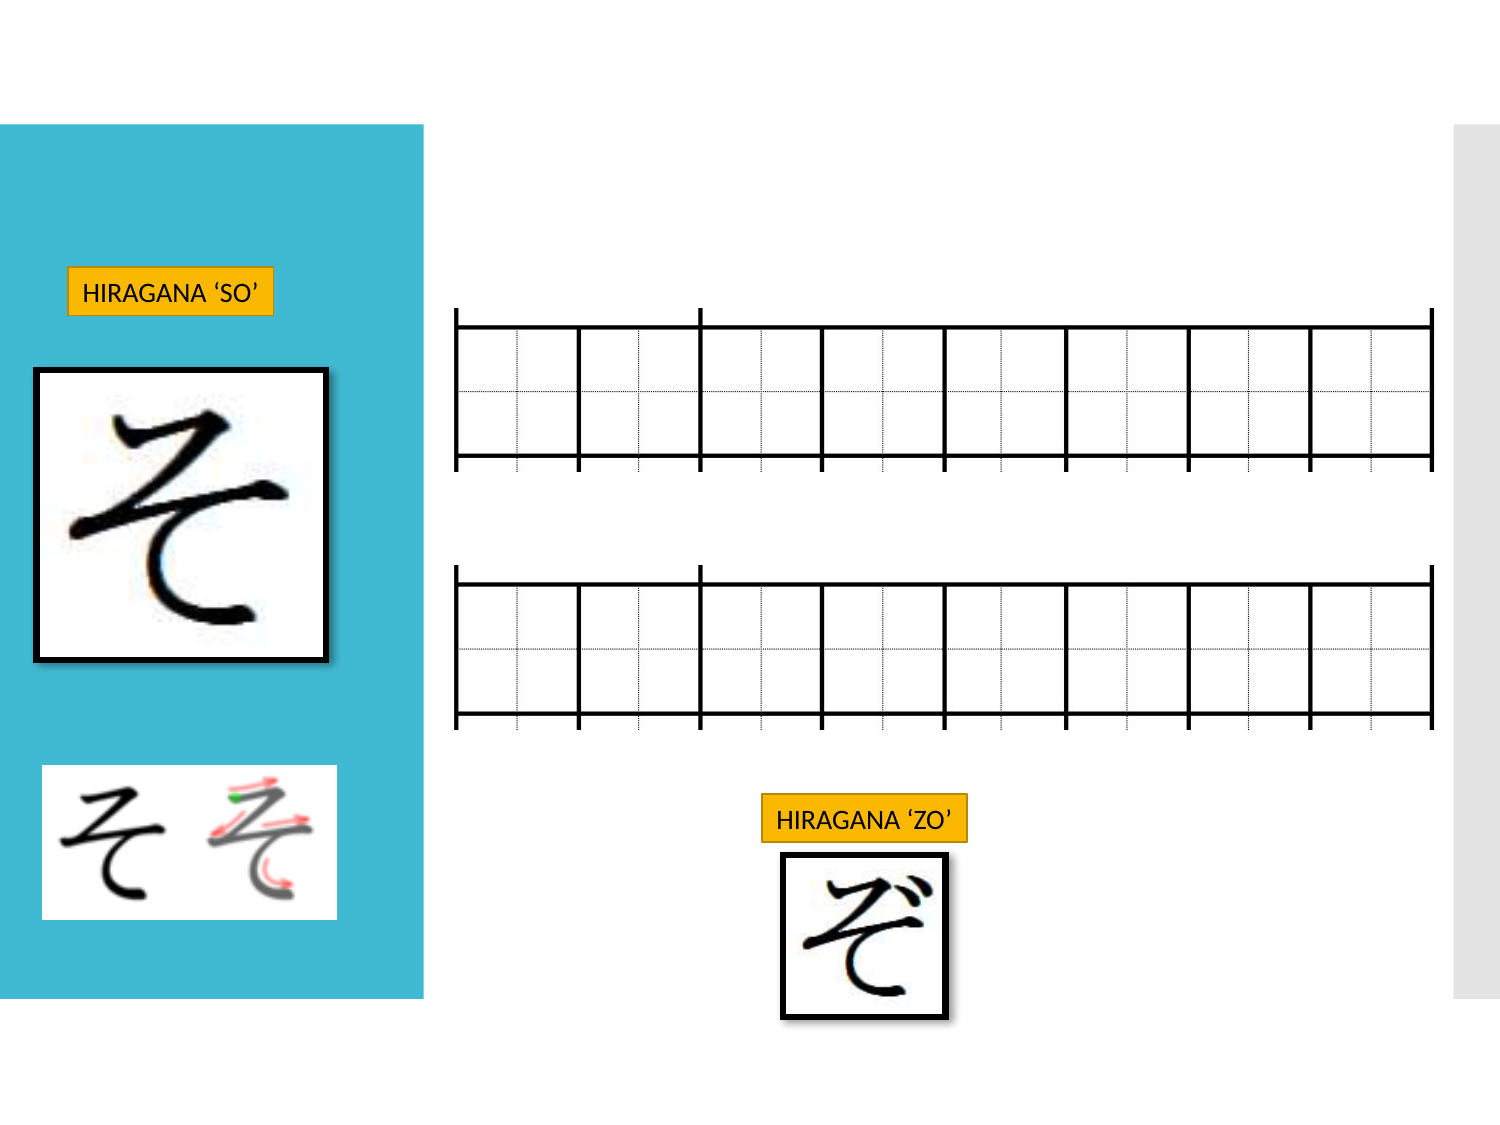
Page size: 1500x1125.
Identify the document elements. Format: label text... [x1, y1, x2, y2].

picture [785, 857, 943, 1015]
picture [437, 565, 1447, 730]
text_box HIRAGANA ‘ZO’ [761, 793, 968, 843]
picture [437, 308, 1447, 473]
text_box HIRAGANA ‘SO’ [67, 266, 274, 316]
picture [39, 373, 324, 658]
picture [42, 765, 337, 921]
